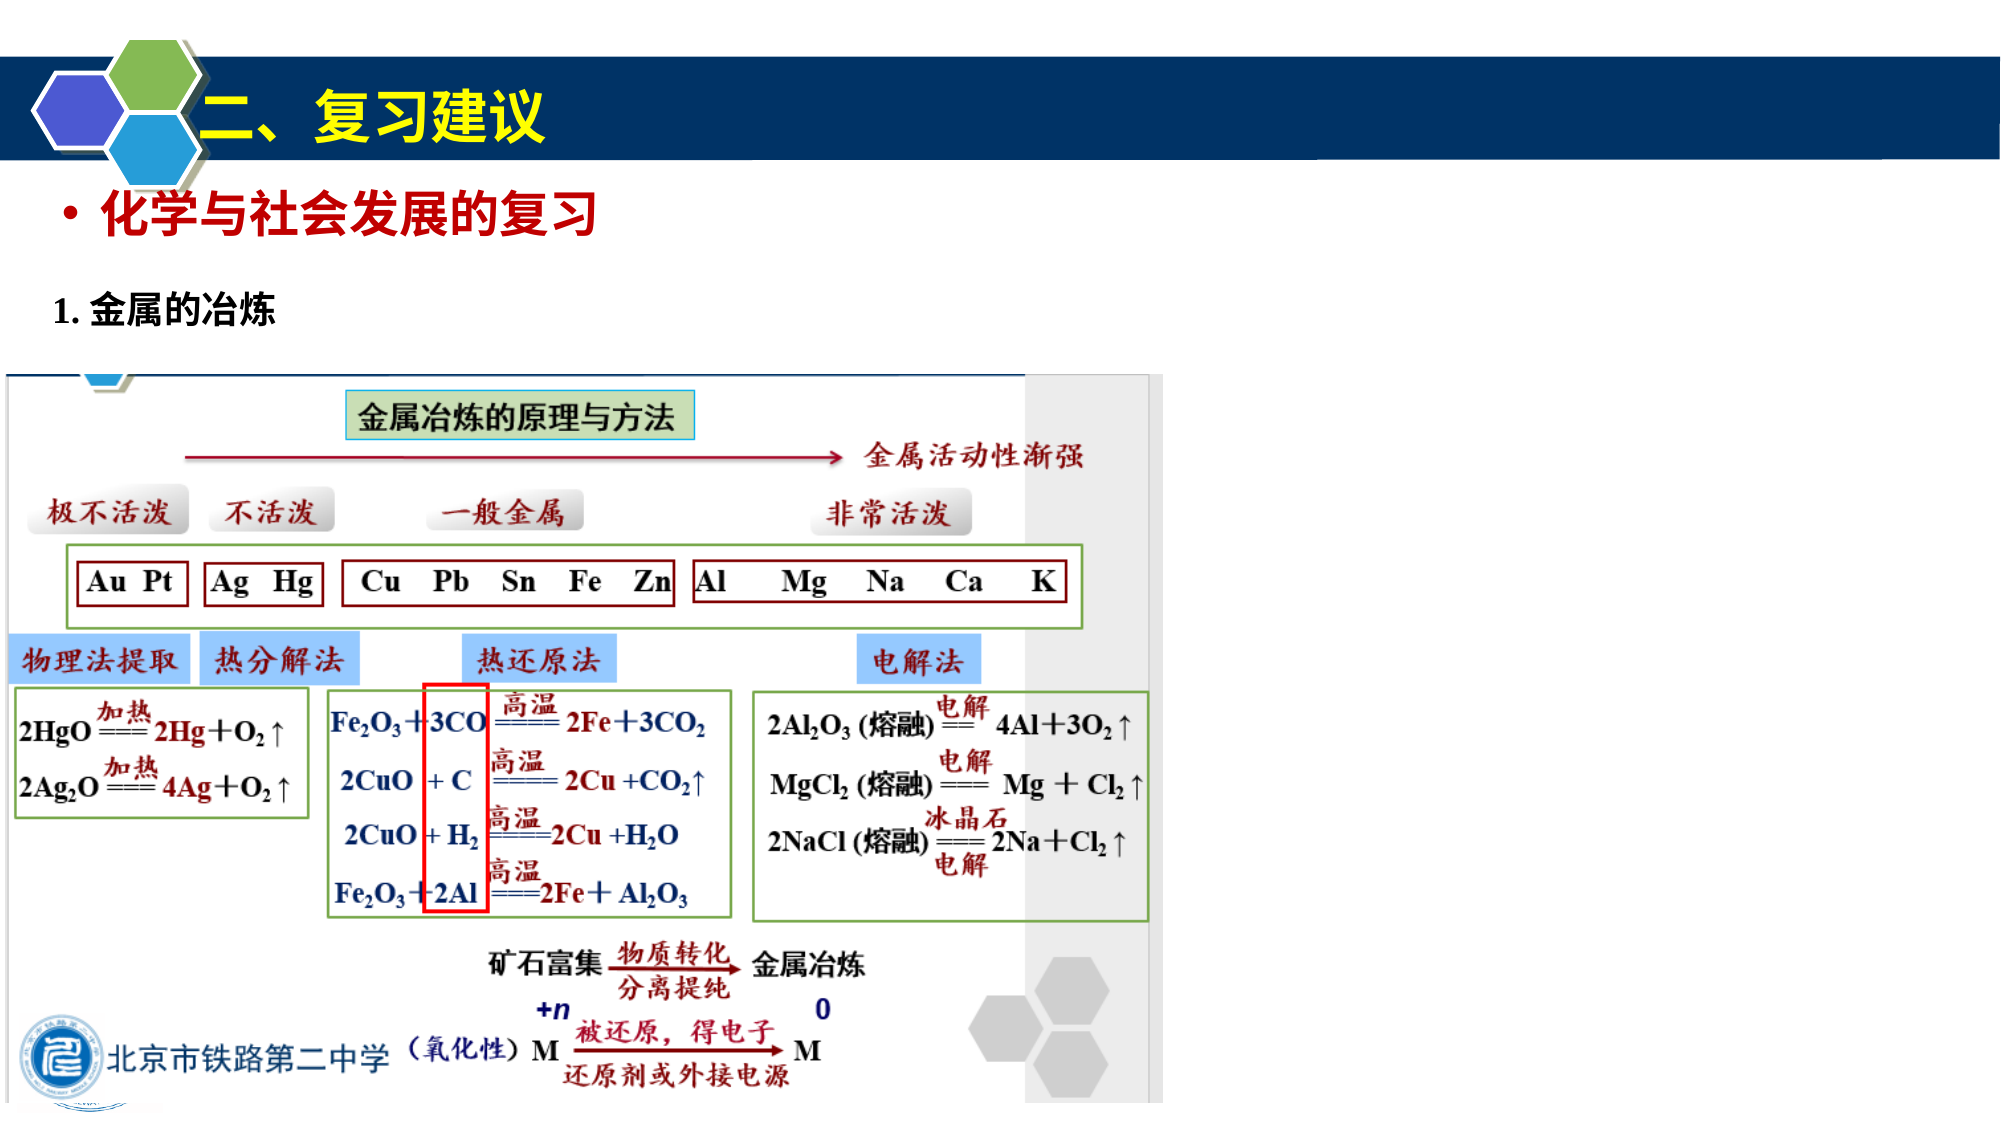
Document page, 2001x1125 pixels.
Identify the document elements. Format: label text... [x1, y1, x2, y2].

text_box 1.金属的冶炼 [37, 256, 325, 339]
text_box 二、复习建议 [182, 37, 676, 158]
picture [5, 374, 1163, 1113]
text_box 化学与社会发展的复习 [47, 174, 938, 238]
